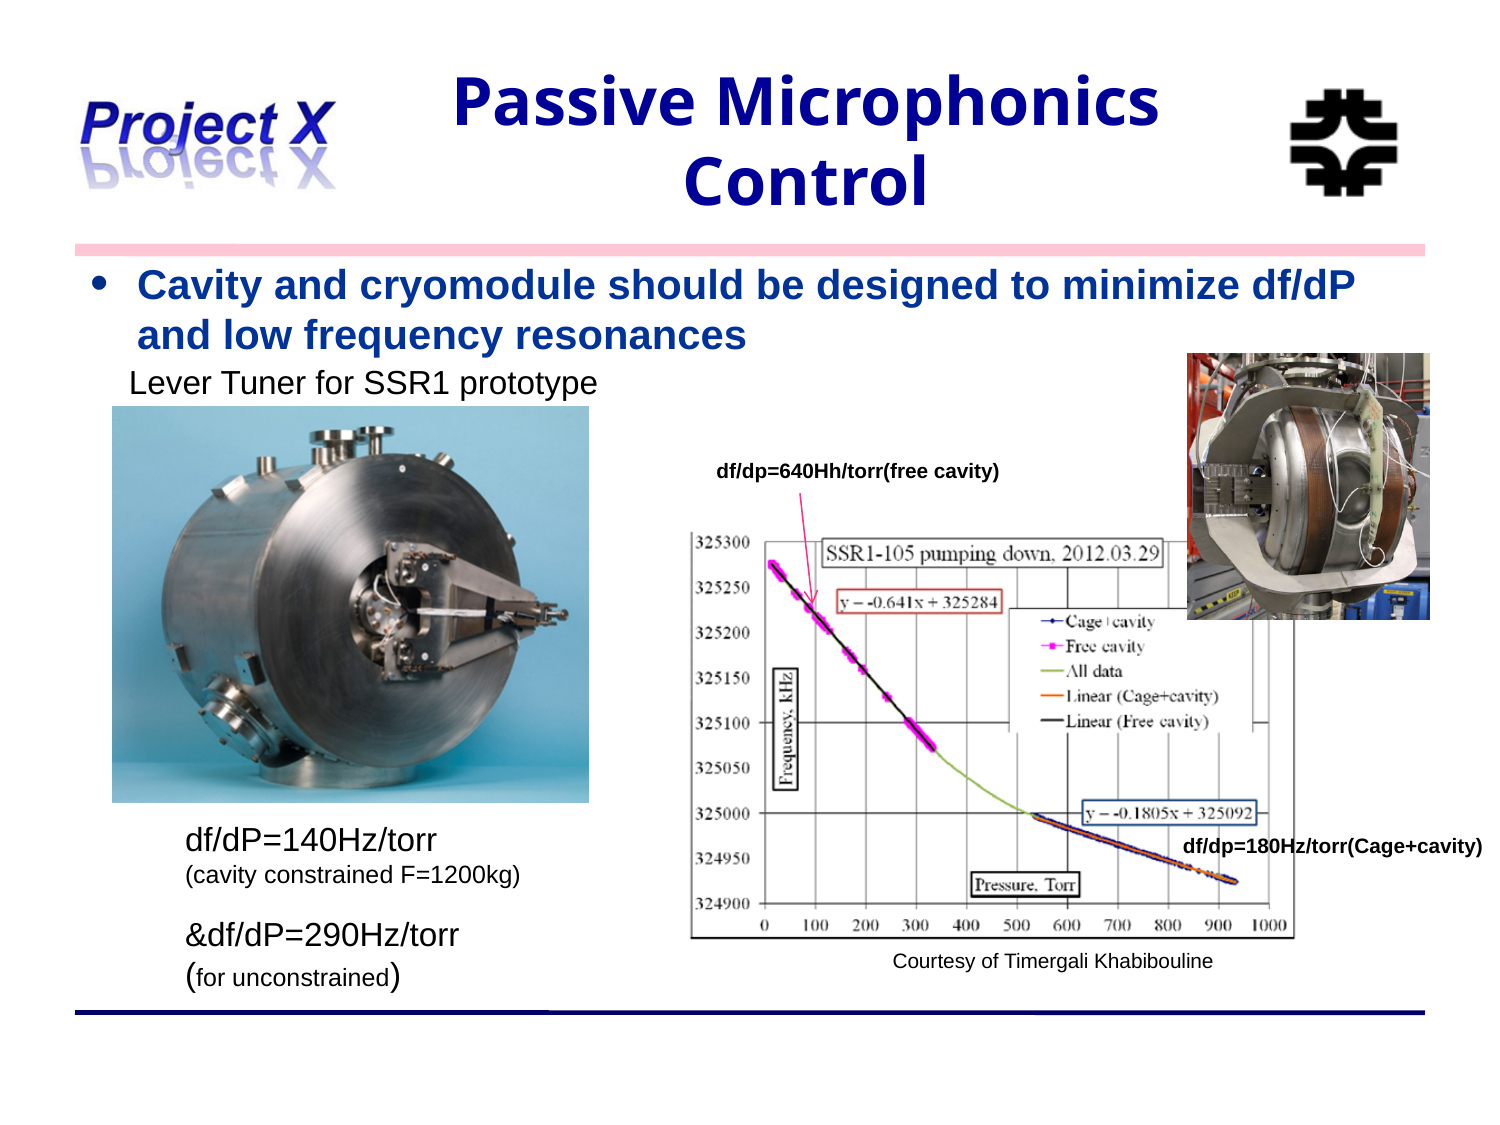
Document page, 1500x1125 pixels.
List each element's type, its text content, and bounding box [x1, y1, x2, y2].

text_box df/dp=180Hz/torr(Cage+cavity) [1313, 825, 1498, 865]
title Passive Microphonics Control [350, 45, 1263, 233]
list Cavity and cryomodule should be designed to minimize df/dP and low frequency resonances [75, 249, 1378, 1050]
text_box df/dp=640Hh/torr(free cavity) [701, 450, 1015, 490]
text_box Lever Tuner for SSR1 prototype [114, 353, 614, 448]
text_box df/dP=140Hz/torr (cavity constrained F=1200kg) &df/dP=290Hz/torr (for unconstrained) [170, 811, 537, 1001]
picture [673, 353, 1430, 957]
picture [75, 99, 338, 194]
picture [1287, 87, 1400, 200]
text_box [799, 493, 813, 605]
text_box Courtesy of Timergali Khabibouline [877, 963, 1229, 981]
picture [112, 406, 589, 803]
